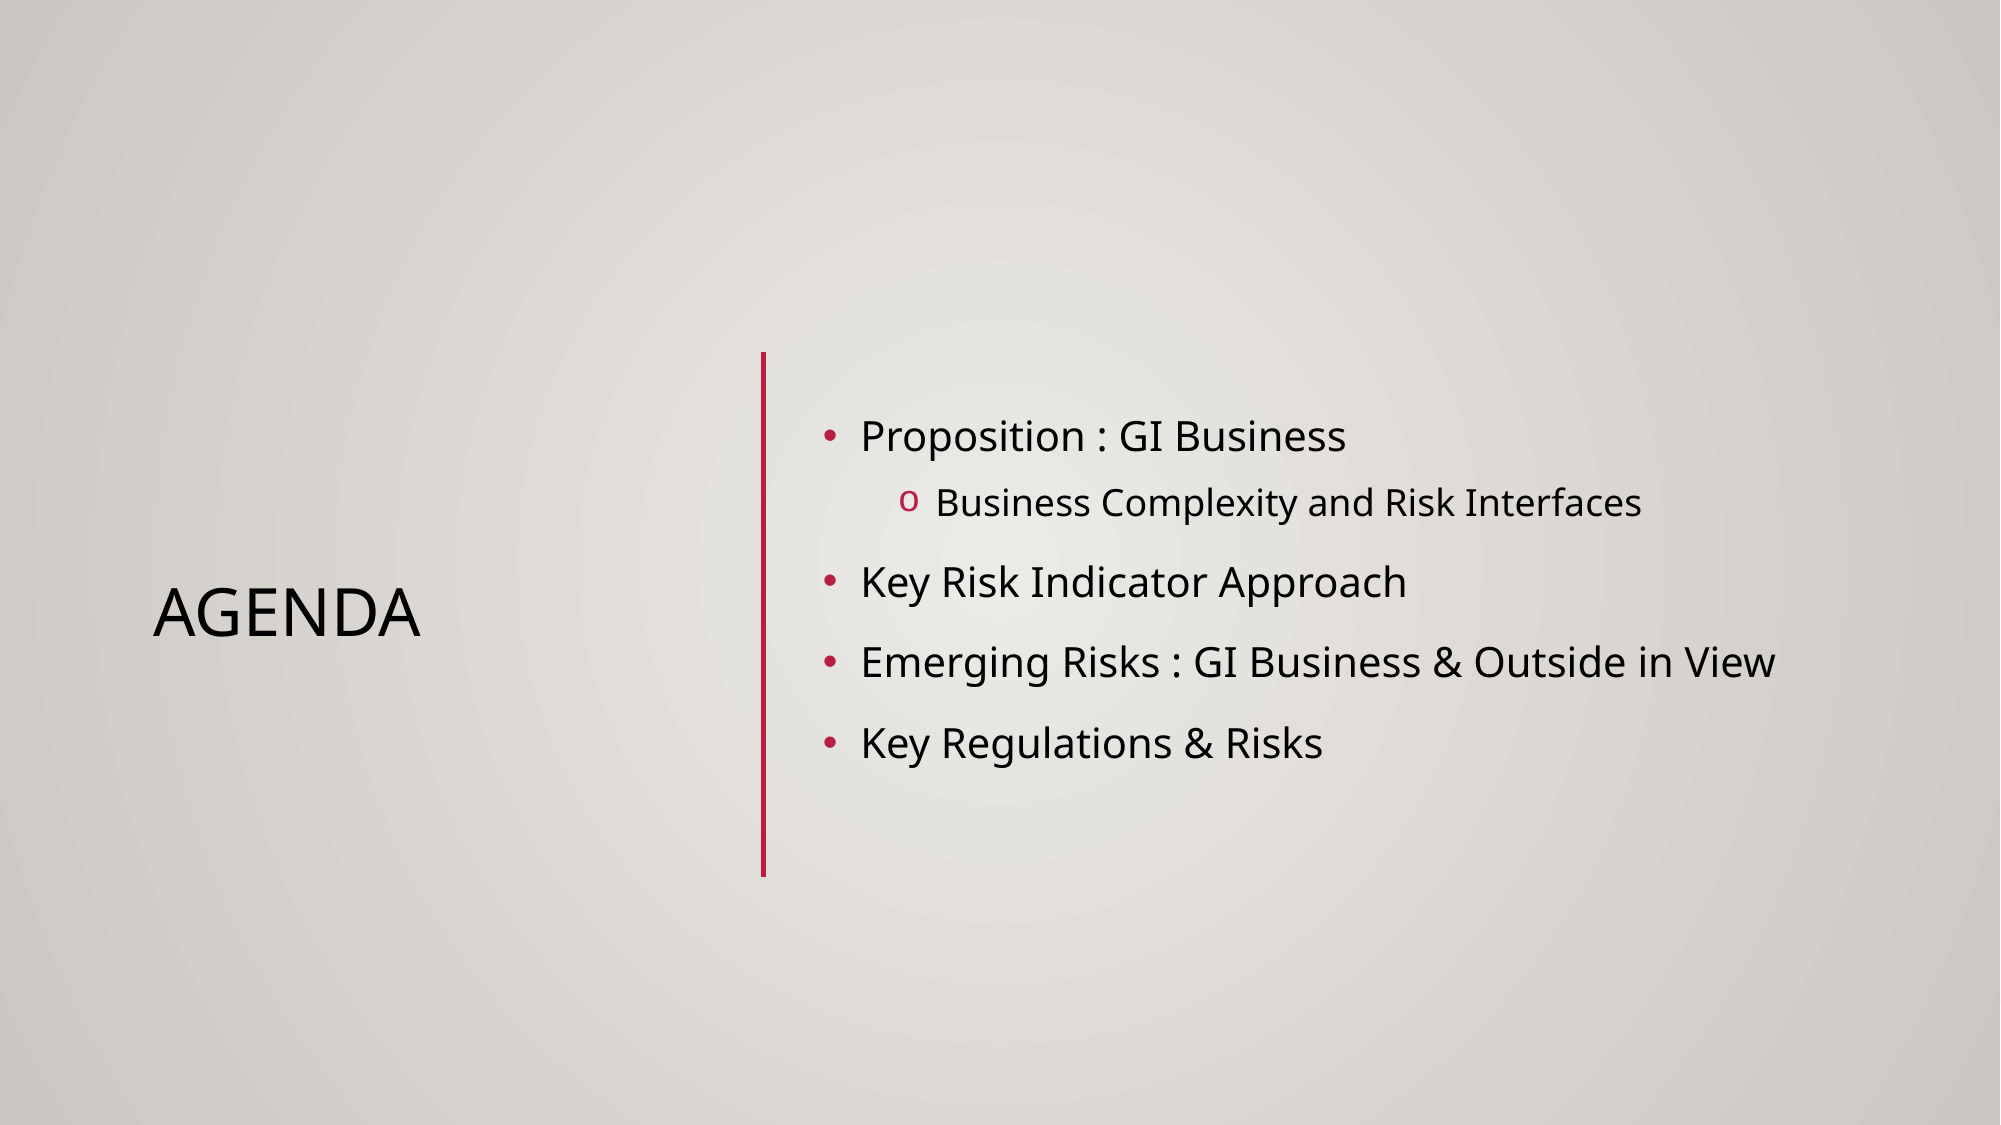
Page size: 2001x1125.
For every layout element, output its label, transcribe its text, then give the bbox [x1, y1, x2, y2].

text_box [0, 0, 2000, 1125]
list Proposition : GI Business Business Complexity and Risk Interfaces Key Risk Indicator Approach Emerging Risks : GI Business & Outside in View Key Regulations & Risks [807, 352, 1814, 1058]
title Agenda [138, 262, 720, 968]
